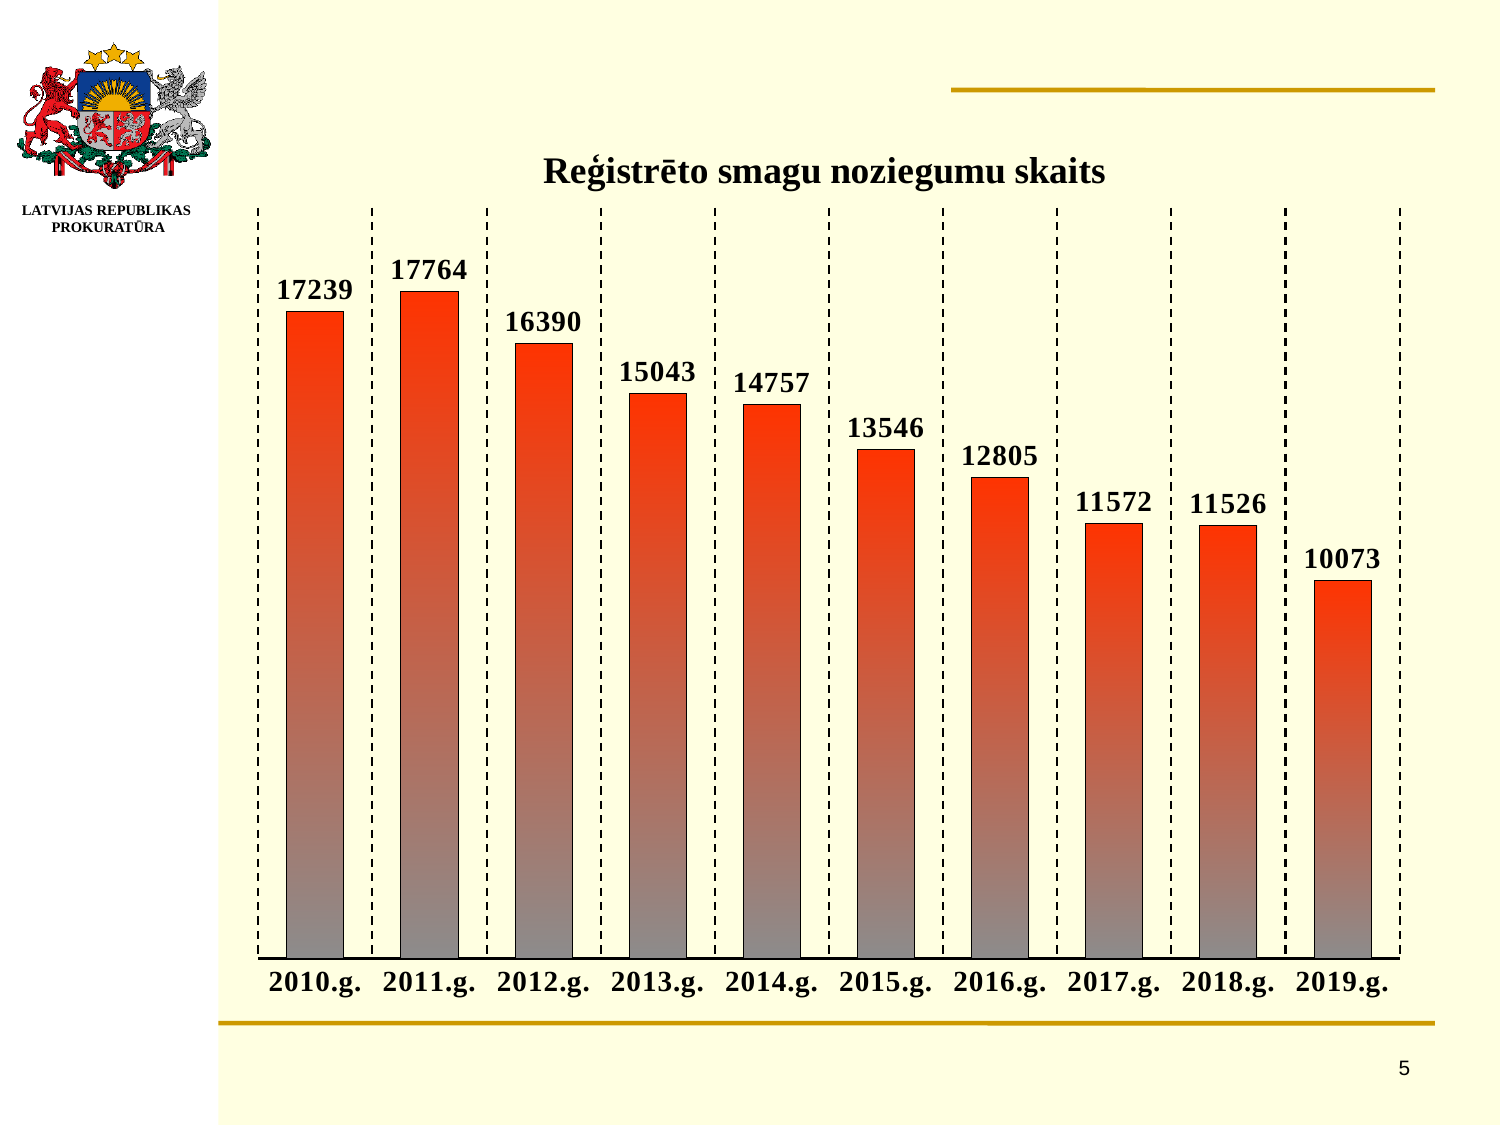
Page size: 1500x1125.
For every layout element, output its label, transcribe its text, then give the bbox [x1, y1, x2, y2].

chart [229, 101, 1483, 1012]
picture [17, 42, 212, 189]
slide_number 5 [1112, 1046, 1426, 1101]
